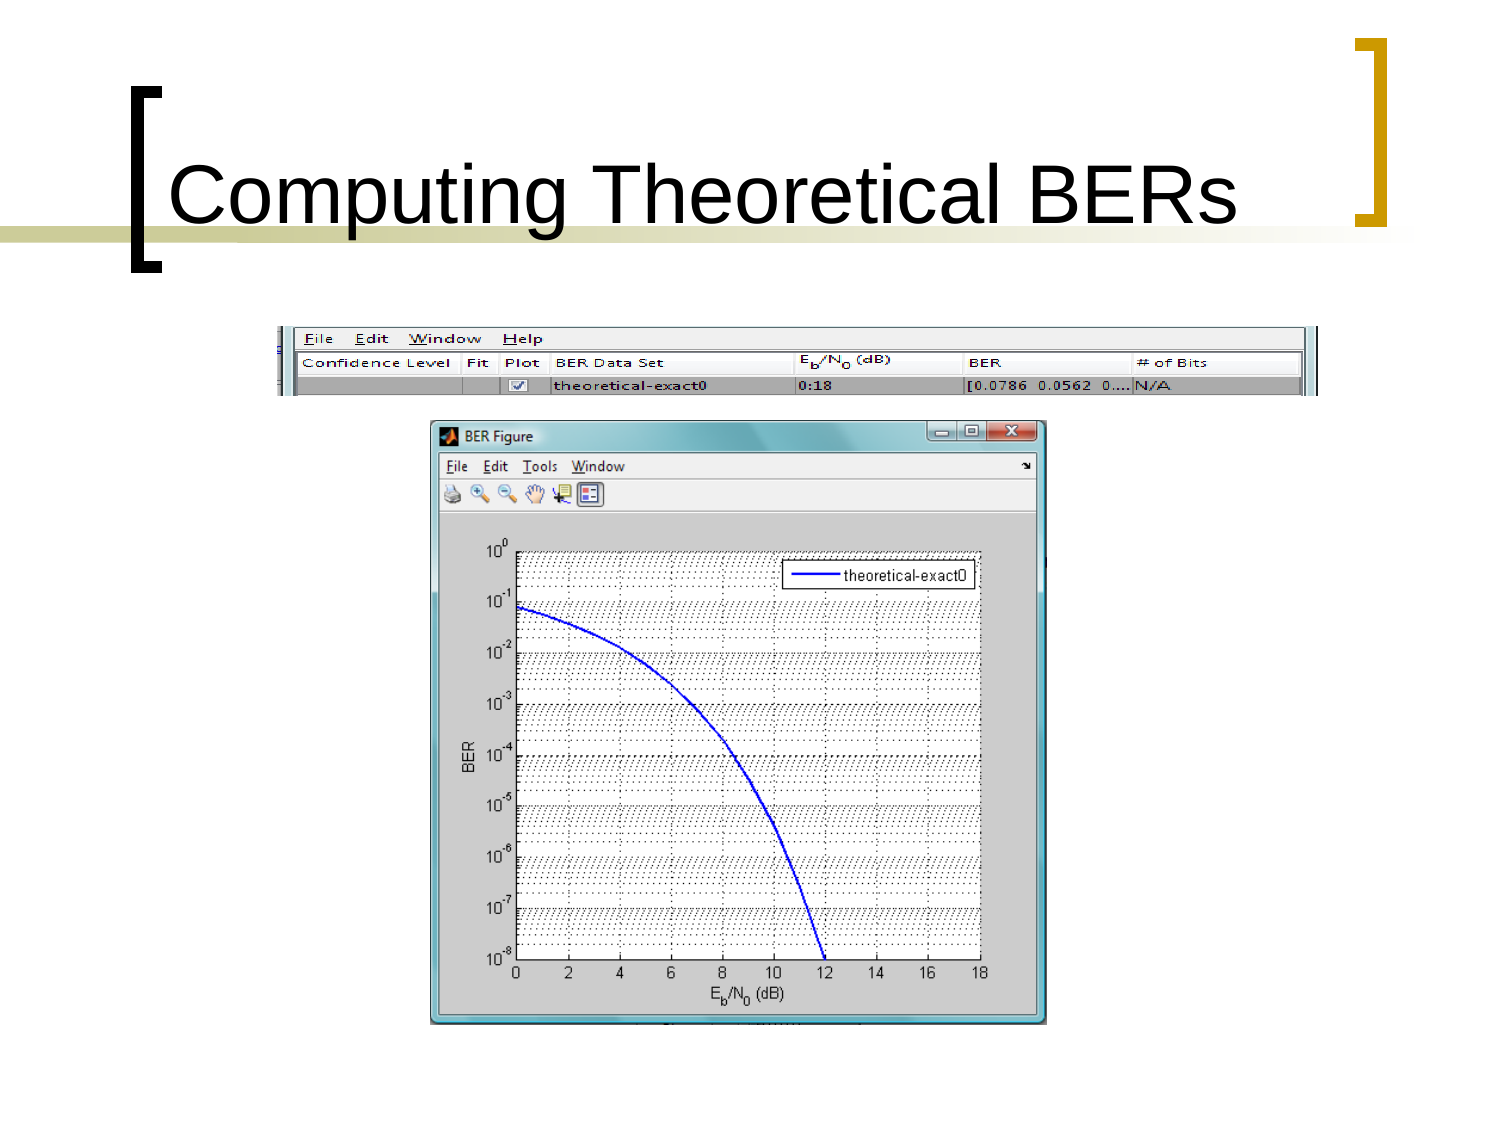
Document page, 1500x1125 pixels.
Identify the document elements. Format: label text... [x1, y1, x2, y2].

title Computing Theoretical BERs [152, 15, 1328, 248]
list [277, 326, 1318, 396]
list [430, 420, 1047, 1025]
